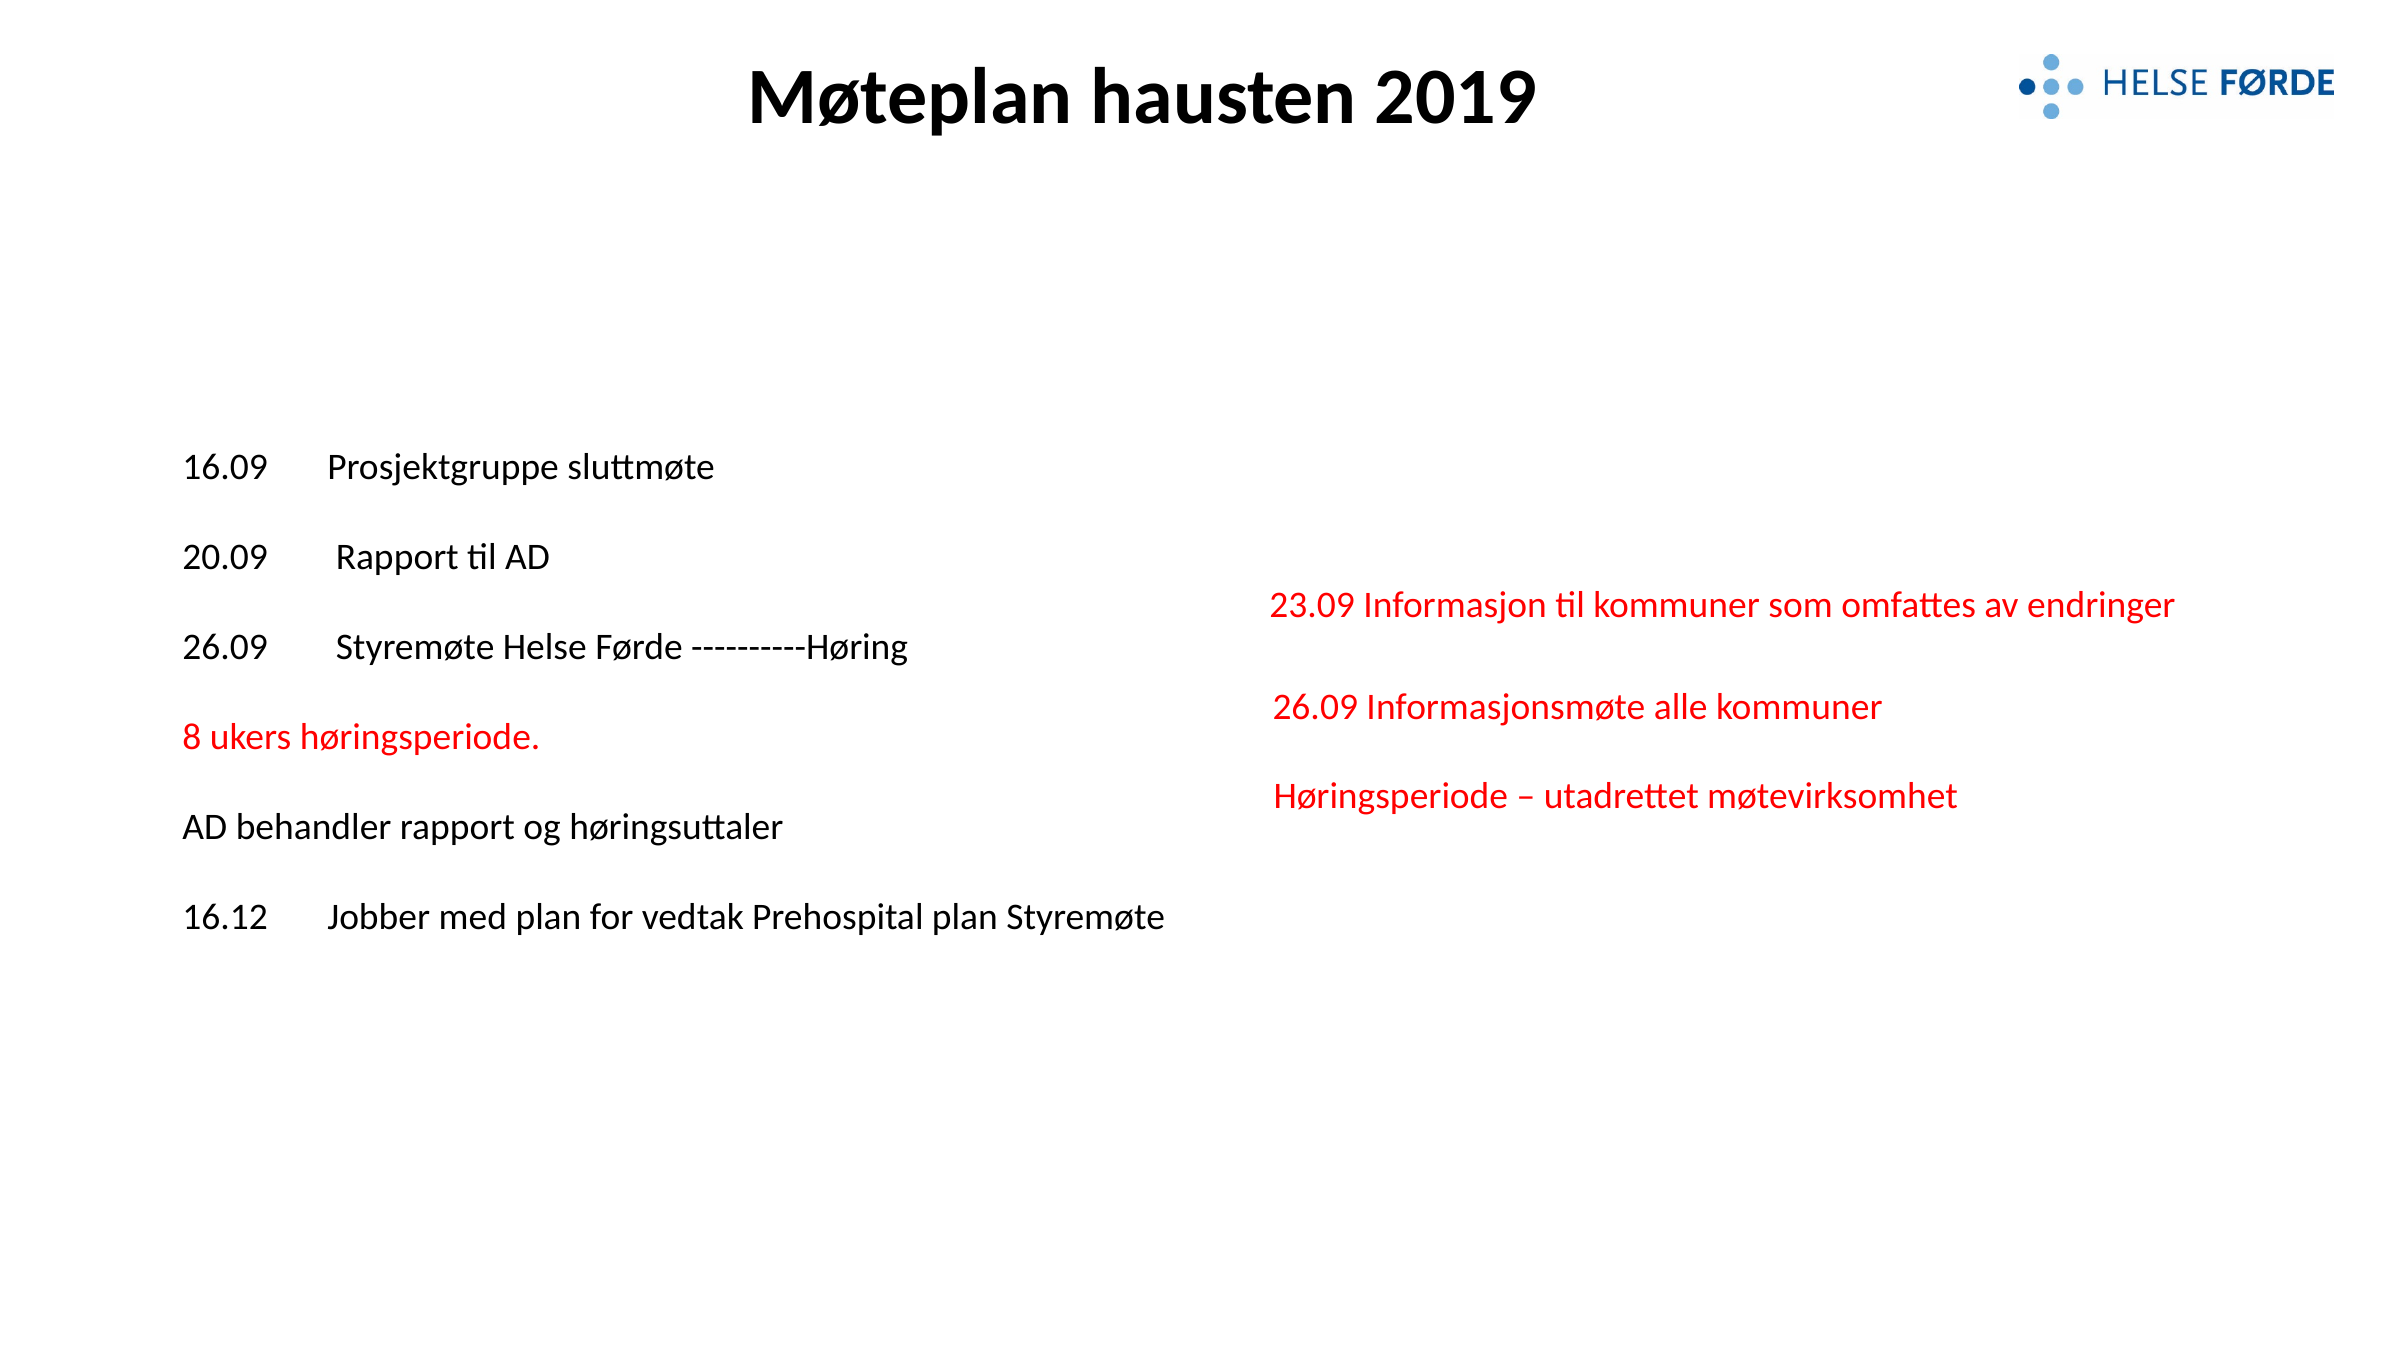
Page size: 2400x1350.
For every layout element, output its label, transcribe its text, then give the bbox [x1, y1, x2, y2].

text_box 26.09 Informasjonsmøte alle kommuner [1257, 674, 1899, 735]
title Møteplan hausten 2019 [107, 73, 2178, 207]
text_box Høringsperiode – utadrettet møtevirksomhet [1258, 763, 1974, 824]
text_box 16.09 Prosjektgruppe sluttmøte 20.09 Rapport til AD 26.09 Styremøte Helse Førde ----------Høring 8 ukers høringsperiode. AD behandler rapport og høringsuttaler 16.12 Jobber med plan for vedtak Prehospital plan Styremøte [167, 434, 1182, 945]
picture [2019, 54, 2334, 119]
text_box 23.09 Informasjon til kommuner som omfattes av endringer [1254, 572, 2400, 633]
